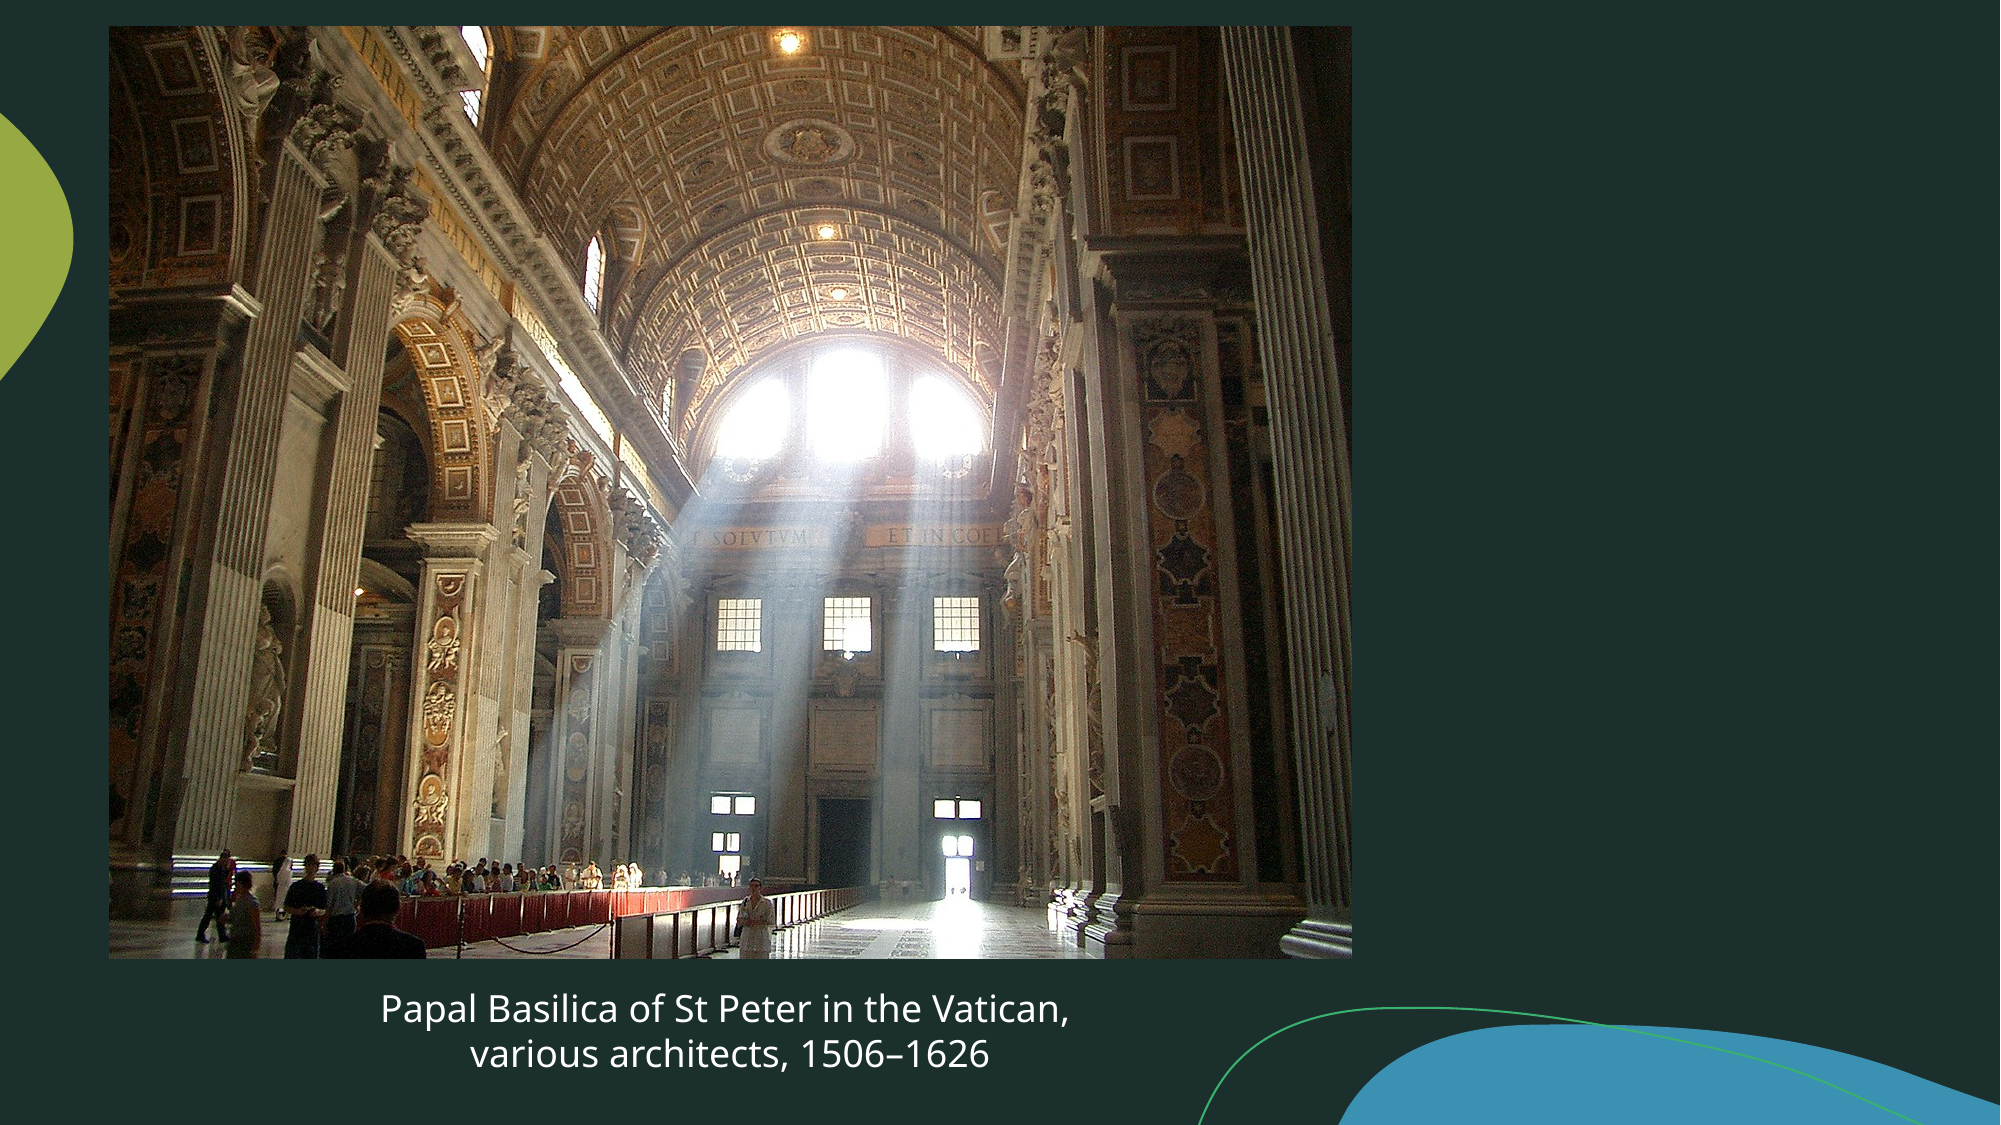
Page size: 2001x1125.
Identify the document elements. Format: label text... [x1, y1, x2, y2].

picture [108, 26, 1352, 959]
text_box Papal Basilica of St Peter in the Vatican, various architects, 1506–1626 [151, 977, 1309, 1083]
